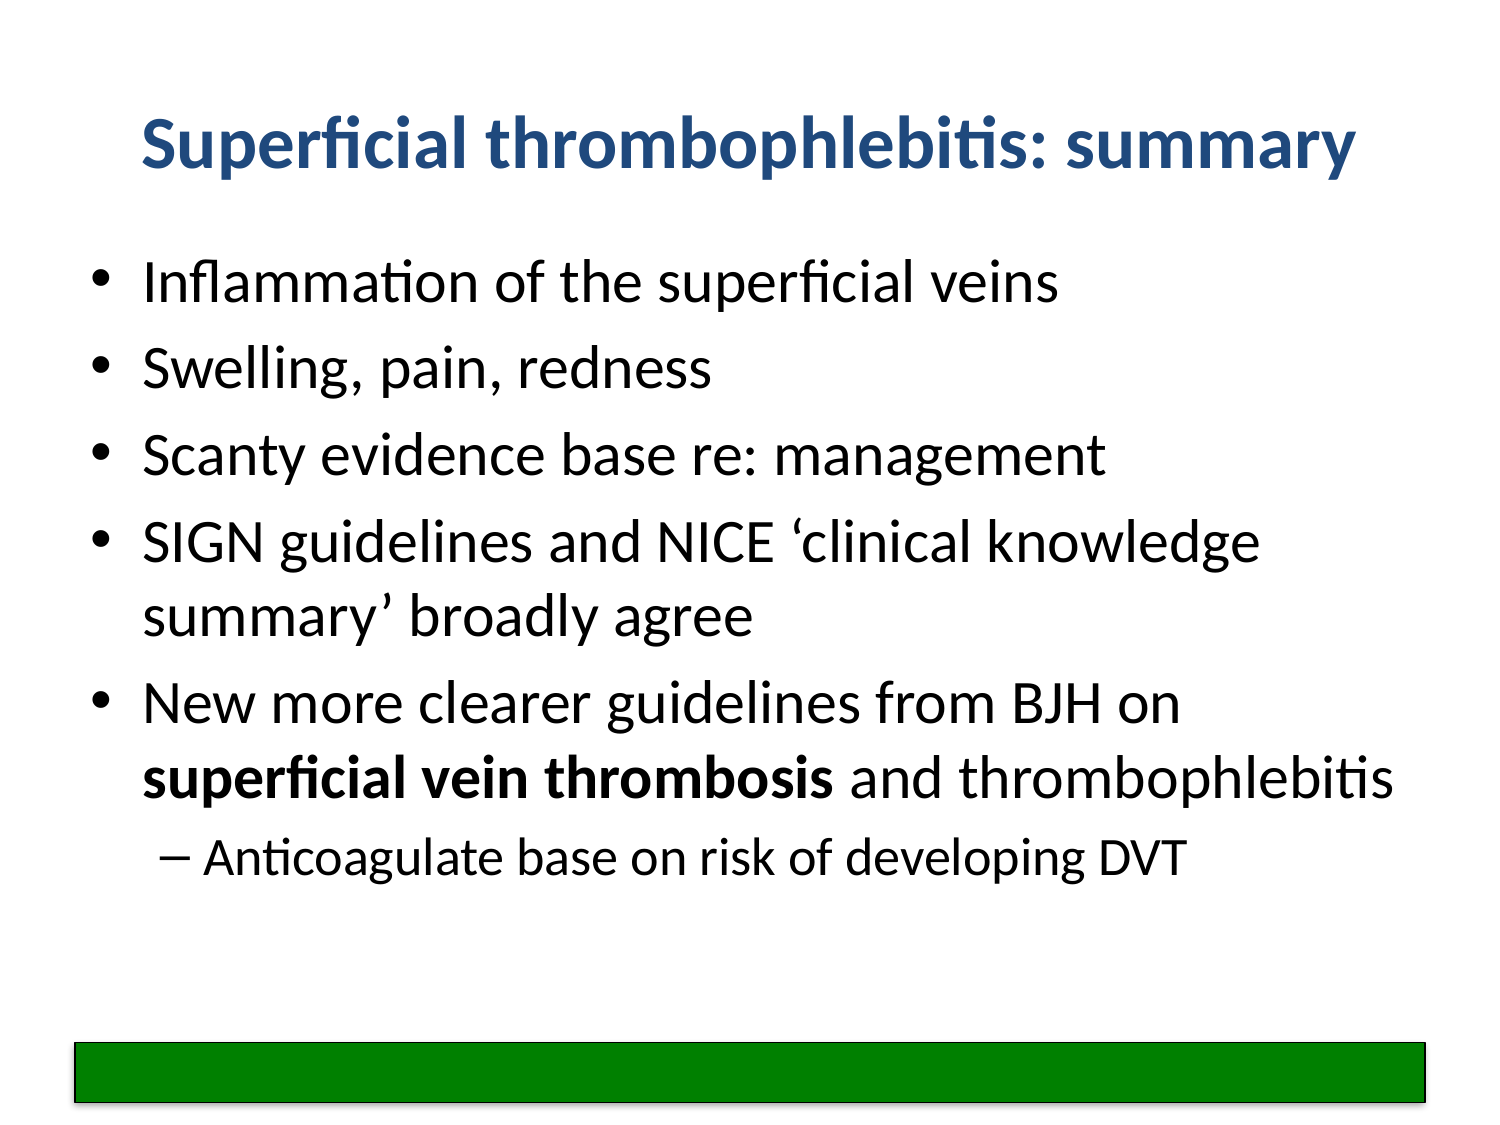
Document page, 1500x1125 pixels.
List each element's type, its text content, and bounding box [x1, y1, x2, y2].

list Inflammation of the superficial veins Swelling, pain, redness Scanty evidence base re: management SIGN guidelines and NICE ‘clinical knowledge summary’ broadly agree New more clearer guidelines from BJH on superficial vein thrombosis and thrombophlebitis Anticoagulate base on risk of developing DVT [75, 232, 1425, 975]
title Superficial thrombophlebitis: summary [75, 45, 1425, 232]
